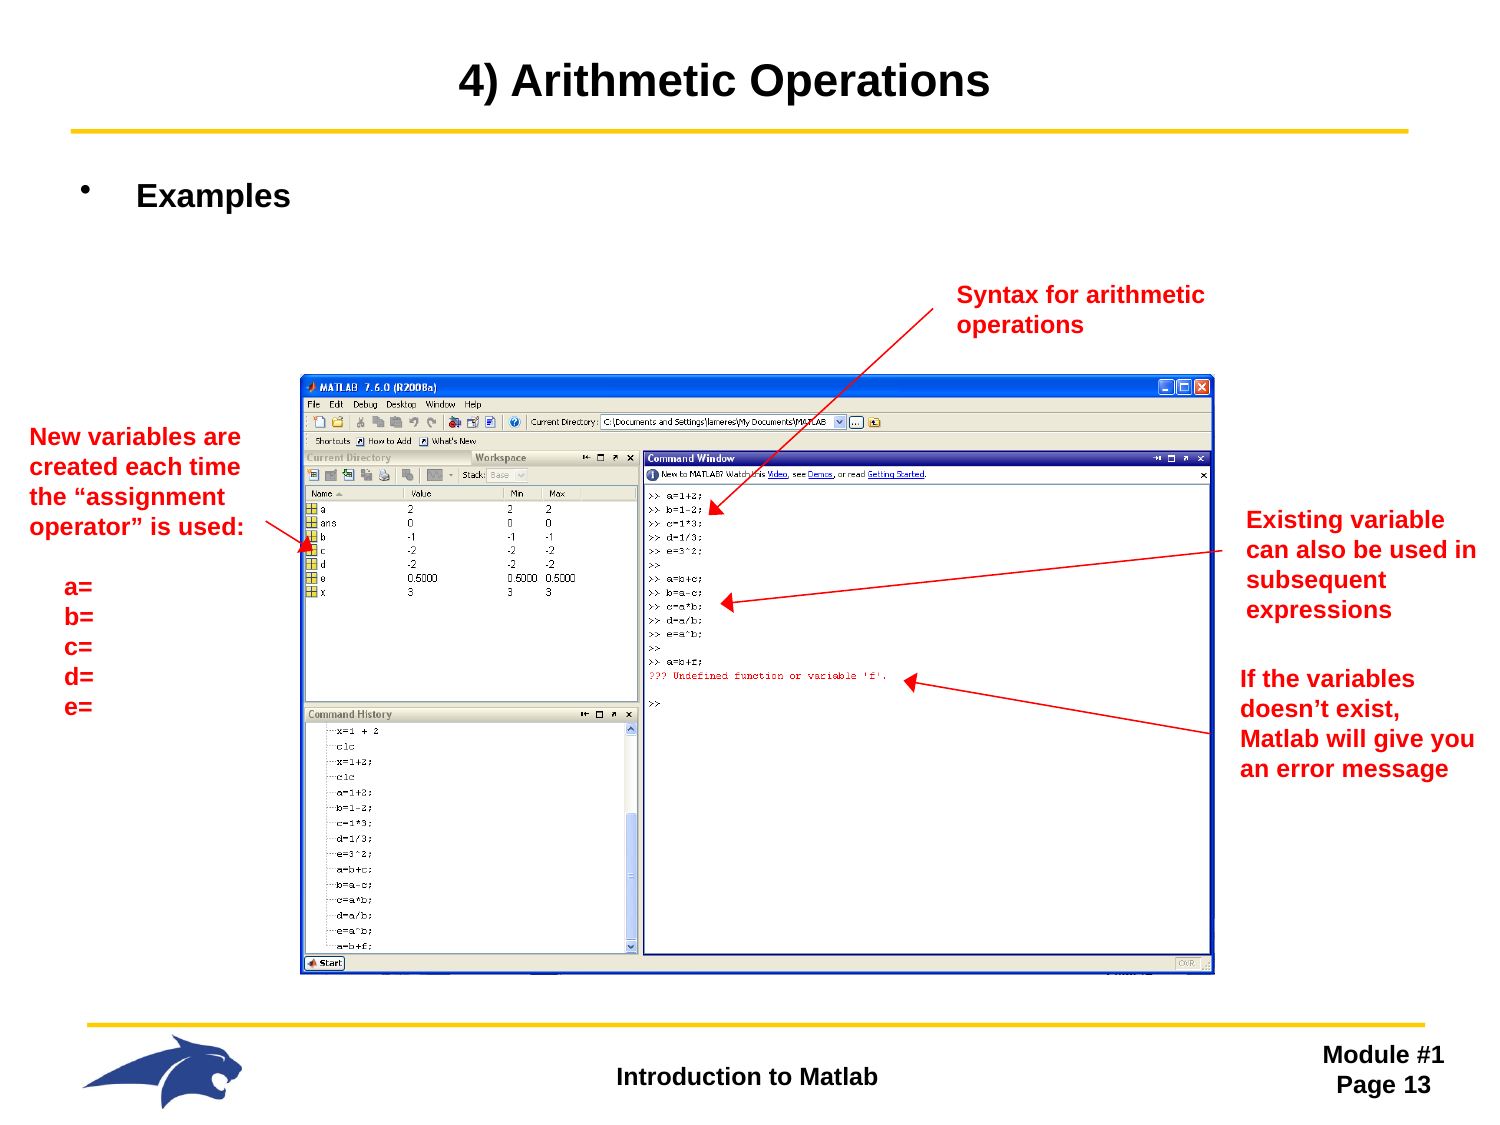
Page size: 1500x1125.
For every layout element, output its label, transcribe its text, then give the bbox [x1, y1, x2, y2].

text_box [903, 680, 1211, 734]
text_box Existing variable can also be used in subsequent expressions [1246, 503, 1483, 917]
list Examples [64, 166, 1454, 1000]
text_box New variables are created each time the “assignment operator” is used: a= b= c= d= e= [29, 420, 266, 563]
text_box Syntax for arithmetic operations [956, 278, 1341, 333]
picture [82, 1034, 242, 1109]
picture [299, 374, 1215, 976]
title 4) Arithmetic Operations [87, 37, 1363, 120]
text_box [708, 308, 934, 516]
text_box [720, 550, 1223, 604]
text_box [265, 520, 314, 551]
text_box If the variables doesn’t exist, Matlab will give you an error message [1240, 662, 1477, 840]
